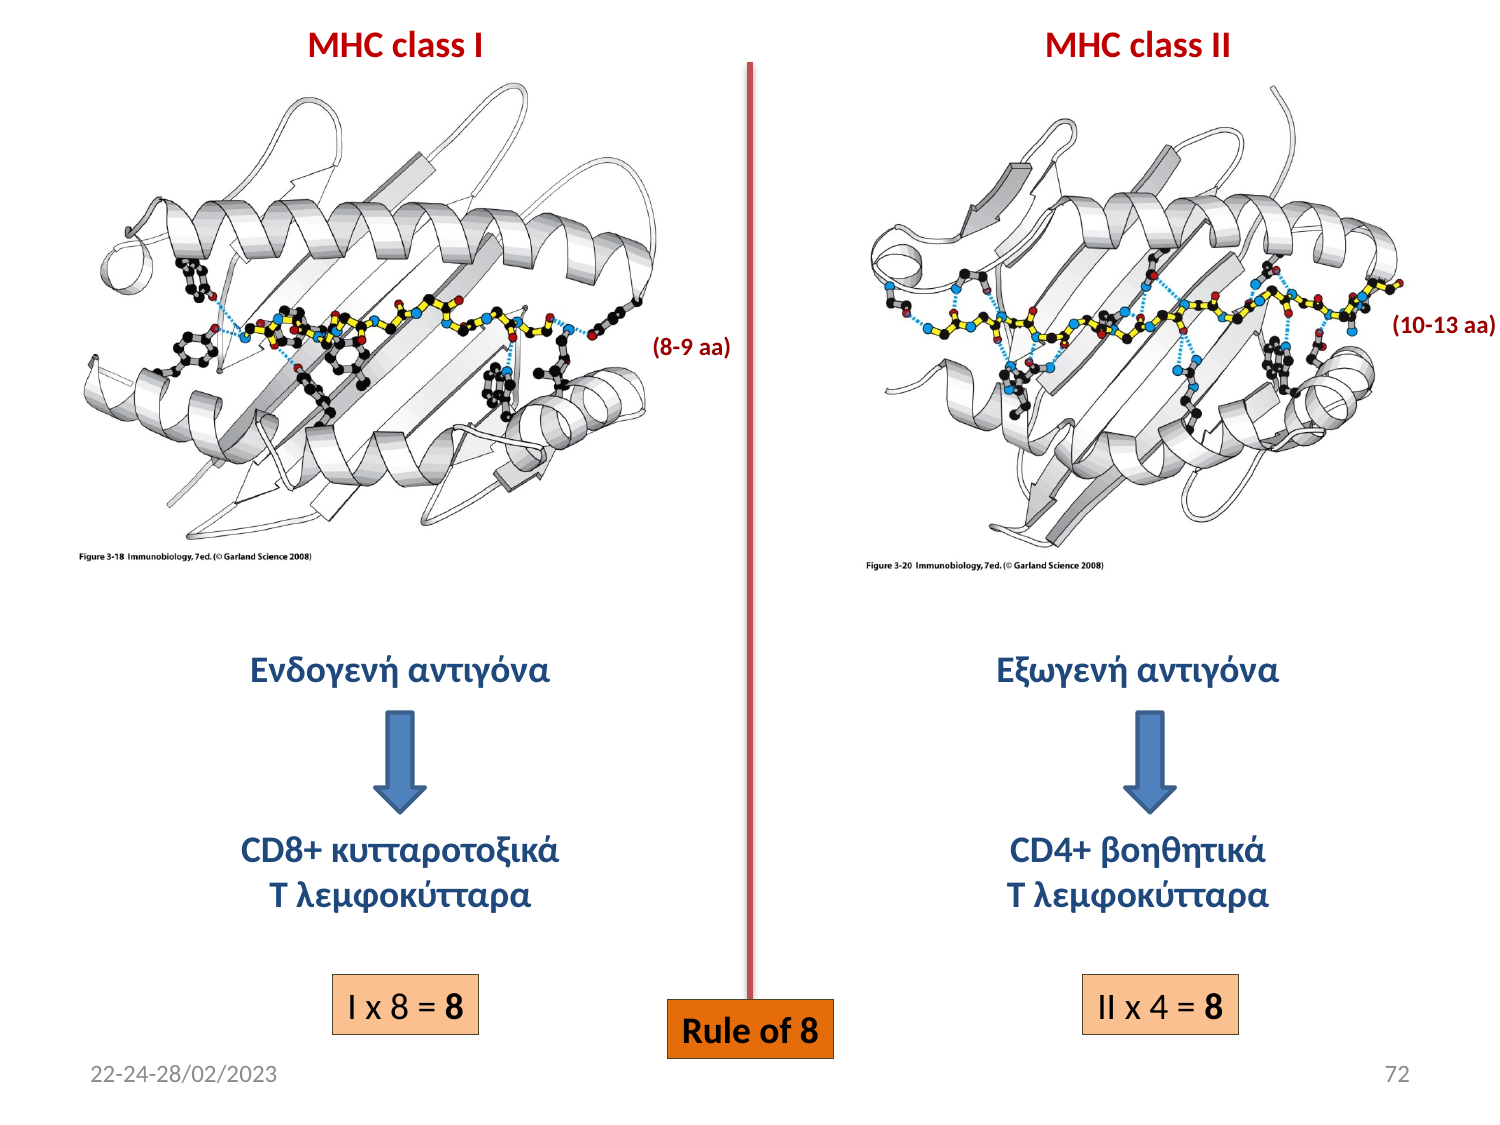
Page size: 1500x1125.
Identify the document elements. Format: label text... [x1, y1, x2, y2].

text_box [1123, 710, 1177, 815]
text_box Εξωγενή αντιγόνα CD4+ βοηθητικά Τ λεμφοκύτταρα [981, 637, 1295, 923]
text_box [373, 710, 427, 815]
text_box MHC class I [292, 12, 500, 73]
text_box Rule of 8 [667, 999, 834, 1059]
picture [862, 74, 1413, 573]
picture [74, 74, 668, 563]
text_box (10-13 aa) [1416, 300, 1500, 346]
text_box I x 8 = 8 [332, 974, 479, 1035]
slide_number 72 [1074, 1042, 1425, 1103]
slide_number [75, 1042, 425, 1103]
text_box Ενδογενή αντιγόνα CD8+ κυτταροτοξικά Τ λεμφοκύτταρα [226, 637, 575, 923]
text_box MHC class IΙ [1030, 12, 1247, 73]
text_box (8-9 aa) [673, 323, 747, 369]
text_box II x 4 = 8 [1082, 974, 1239, 1035]
